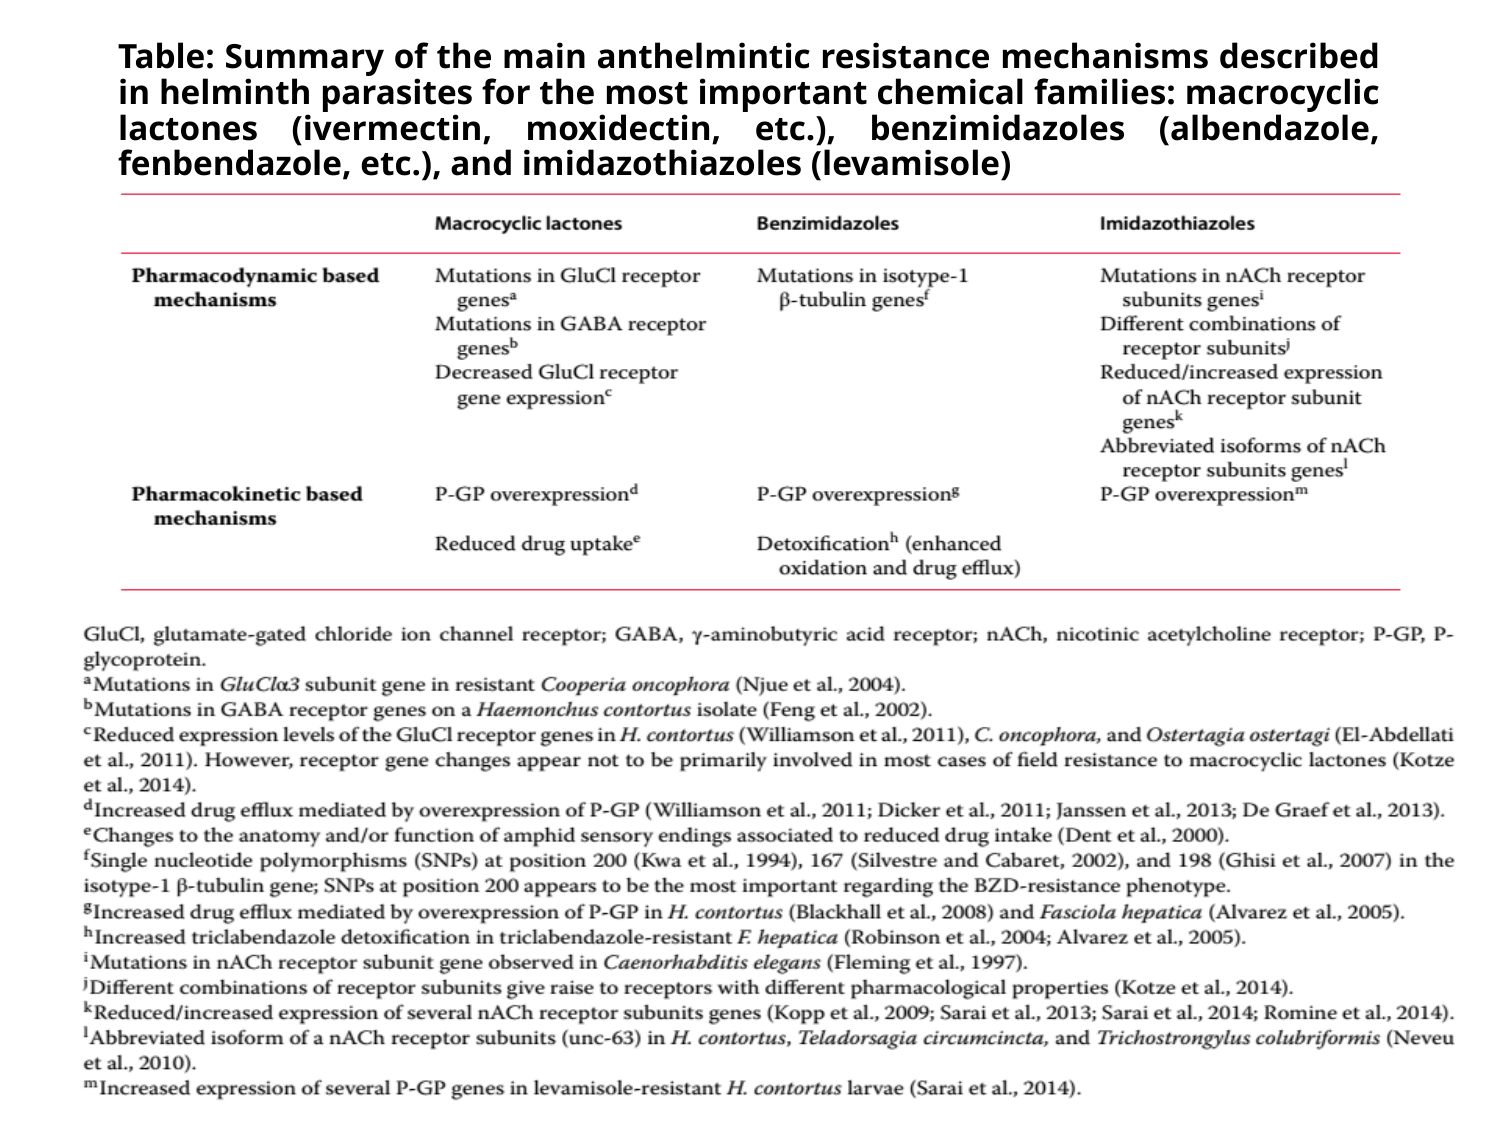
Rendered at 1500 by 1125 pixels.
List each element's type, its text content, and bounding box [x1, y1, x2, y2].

picture [74, 624, 1469, 1103]
picture [114, 187, 1408, 600]
title Table: Summary of the main anthelmintic resistance mechanisms described in helminth parasites for the most important chemical families: macrocyclic lactones (ivermectin, moxidectin, etc.), benzimidazoles (albendazole, fenbendazole, etc.), and imidazothiazoles (levamisole) [103, 22, 1397, 200]
